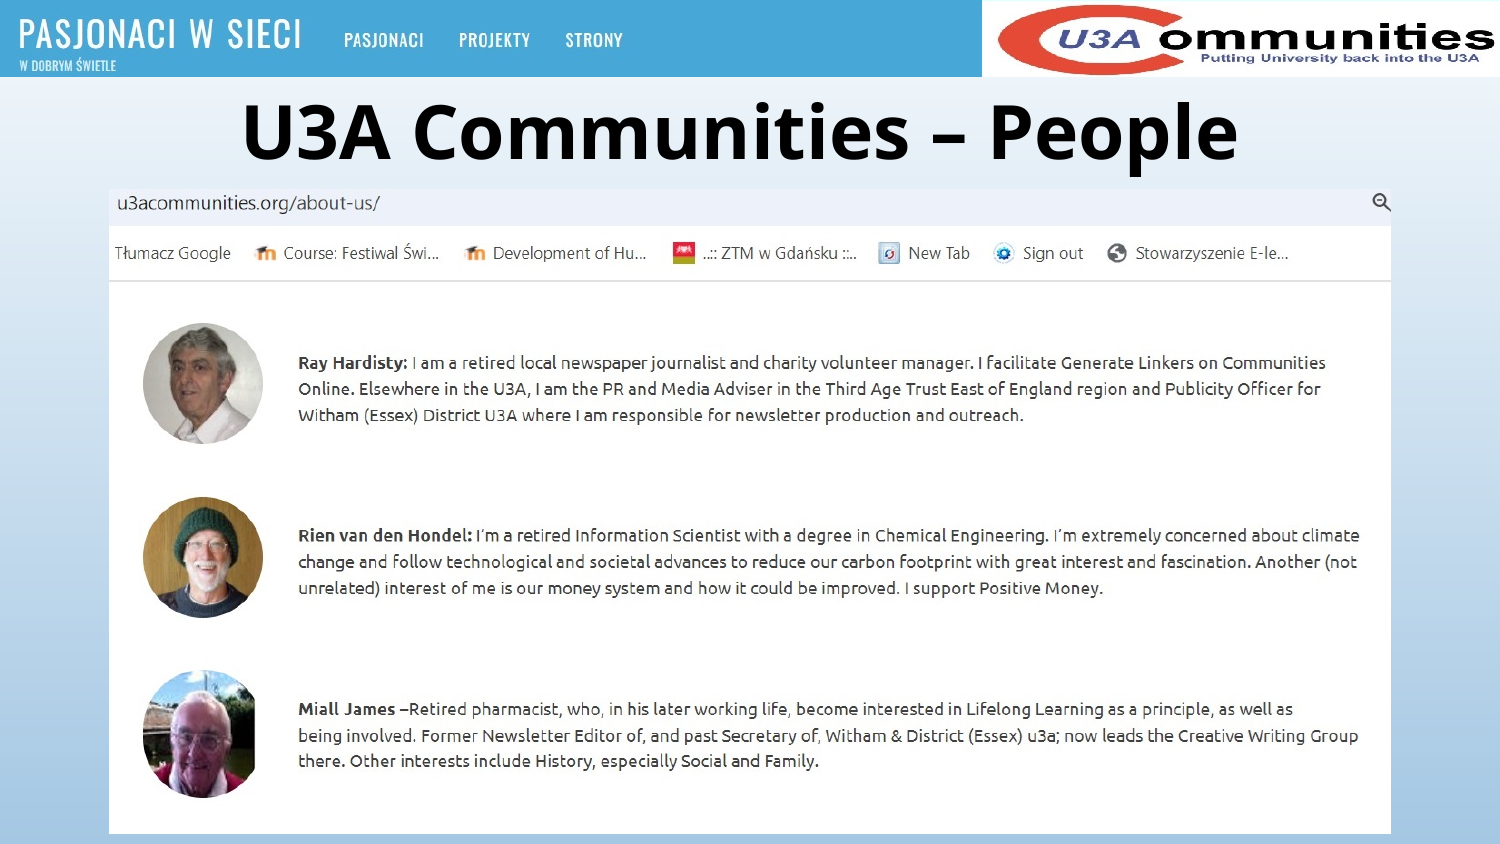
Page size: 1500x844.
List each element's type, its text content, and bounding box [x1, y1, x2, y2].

title U3A Communities – People [75, 85, 1425, 190]
picture [0, 0, 1500, 77]
picture [108, 189, 1392, 834]
